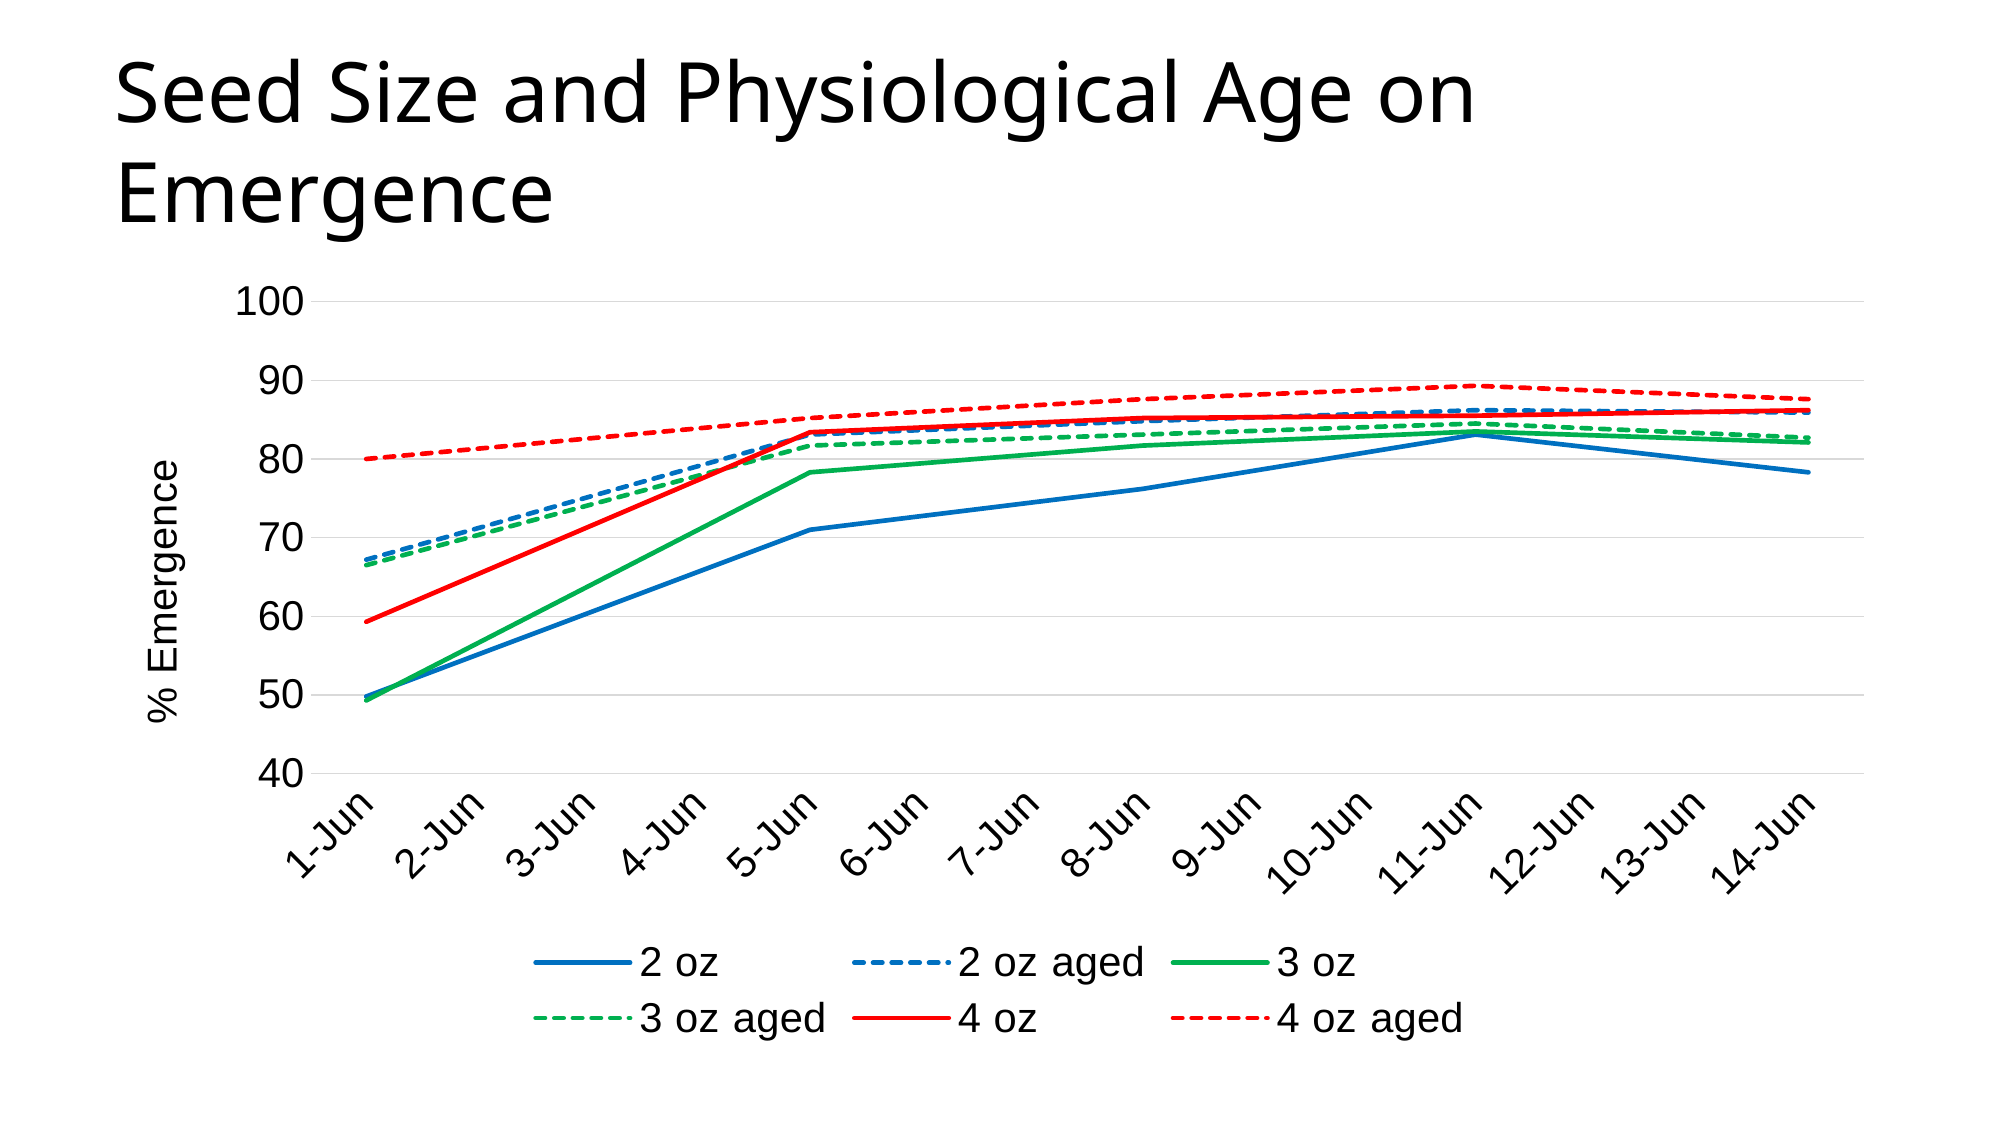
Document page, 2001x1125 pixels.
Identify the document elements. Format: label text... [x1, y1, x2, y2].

title Seed Size and Physiological Age on Emergence [99, 44, 1901, 233]
chart [99, 262, 1901, 1051]
